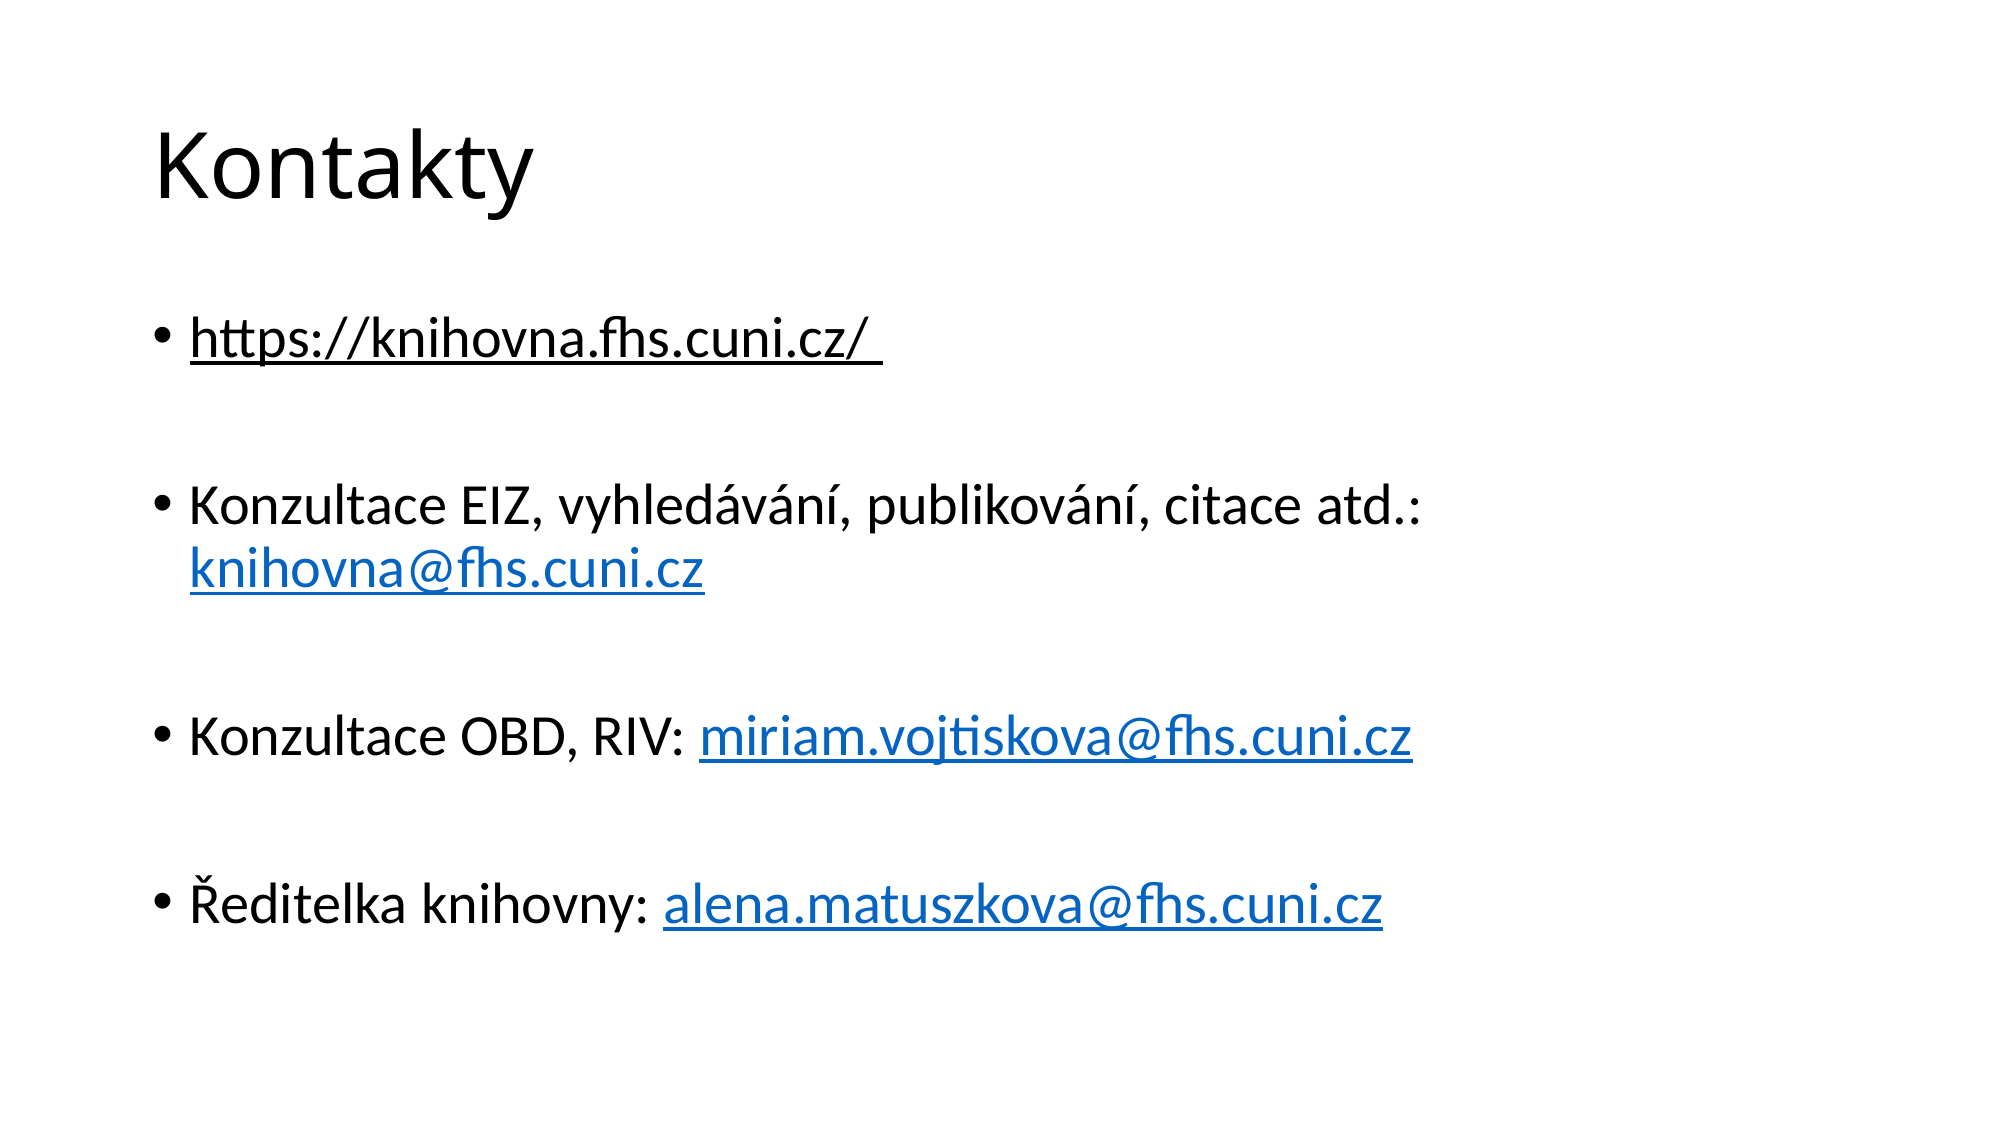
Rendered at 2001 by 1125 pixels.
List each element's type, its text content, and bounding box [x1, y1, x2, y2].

list https://knihovna.fhs.cuni.cz/ Konzultace EIZ, vyhledávání, publikování, citace atd.: knihovna@fhs.cuni.cz Konzultace OBD, RIV: miriam.vojtiskova@fhs.cuni.cz Ředitelka knihovny: alena.matuszkova@fhs.cuni.cz [137, 299, 1863, 1014]
title Kontakty [137, 59, 1863, 278]
